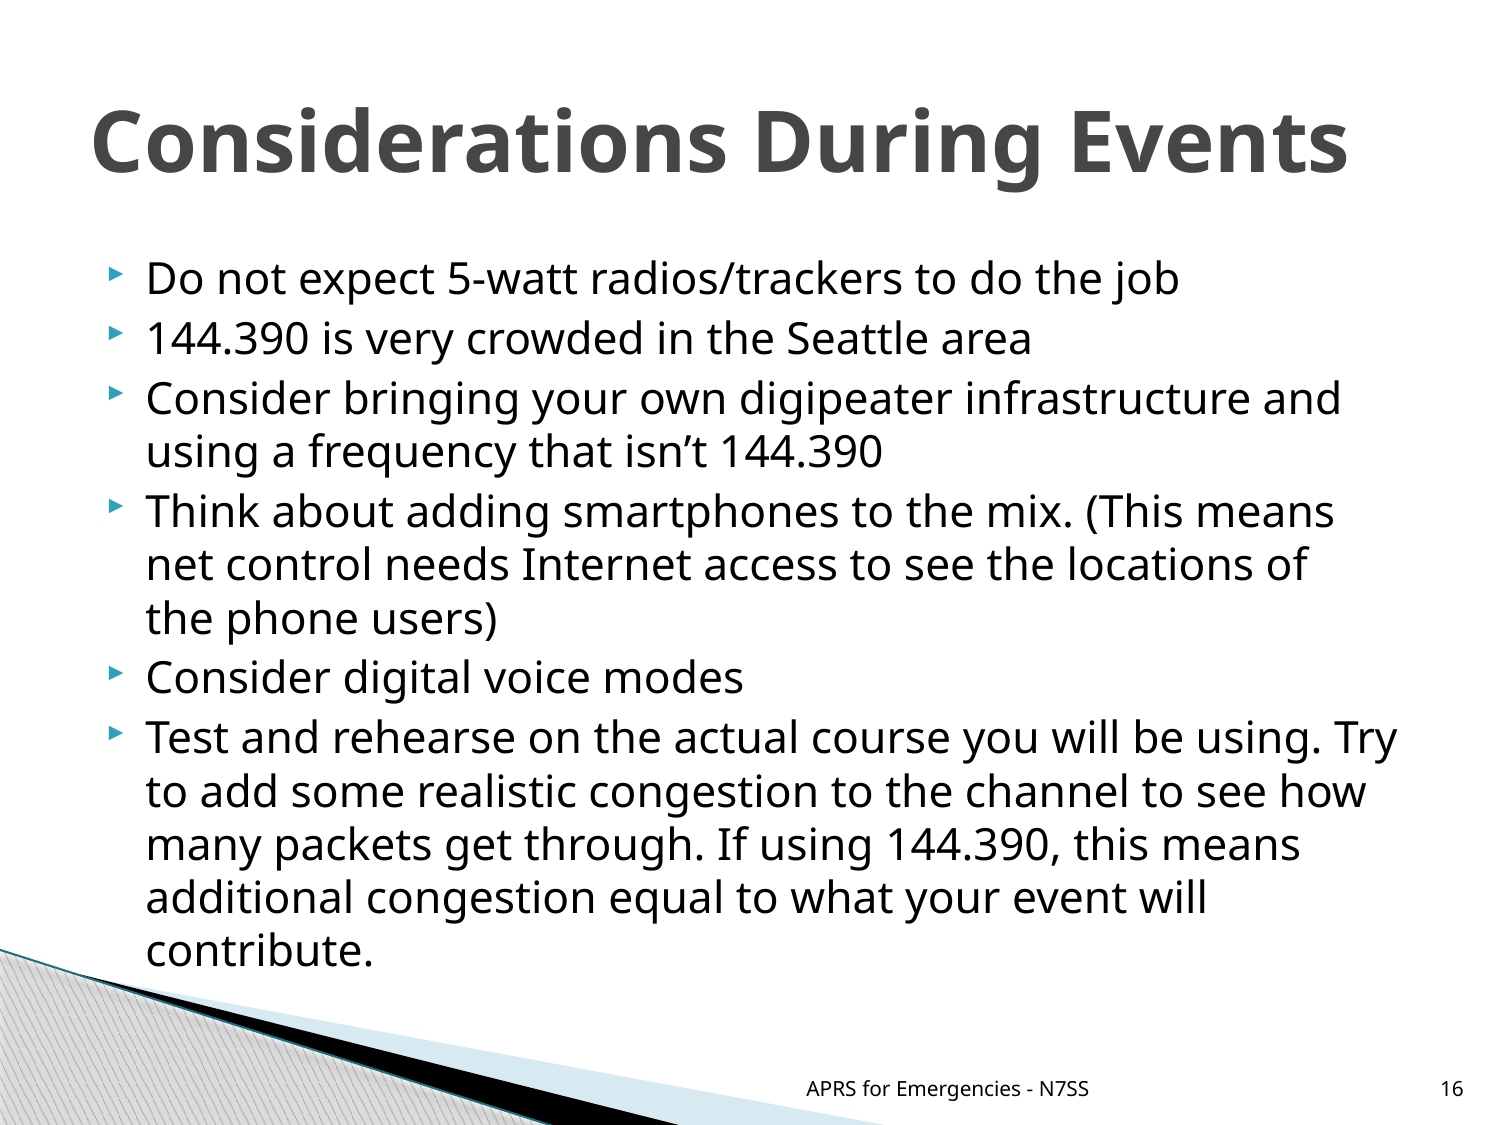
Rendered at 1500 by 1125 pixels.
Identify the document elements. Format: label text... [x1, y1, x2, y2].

footer APRS for Emergencies - N7SS [718, 1051, 1105, 1112]
list Do not expect 5-watt radios/trackers to do the job 144.390 is very crowded in the Seattle area Consider bringing your own digipeater infrastructure and using a frequency that isn’t 144.390 Think about adding smartphones to the mix. (This means net control needs Internet access to see the locations of the phone users) Consider digital voice modes Test and rehearse on the actual course you will be using. Try to add some realistic congestion to the channel to see how many packets get through. If using 144.390, this means additional congestion equal to what your event will contribute. [75, 243, 1425, 986]
slide_number 16 [1418, 1051, 1479, 1112]
title Considerations During Events [75, 45, 1425, 233]
